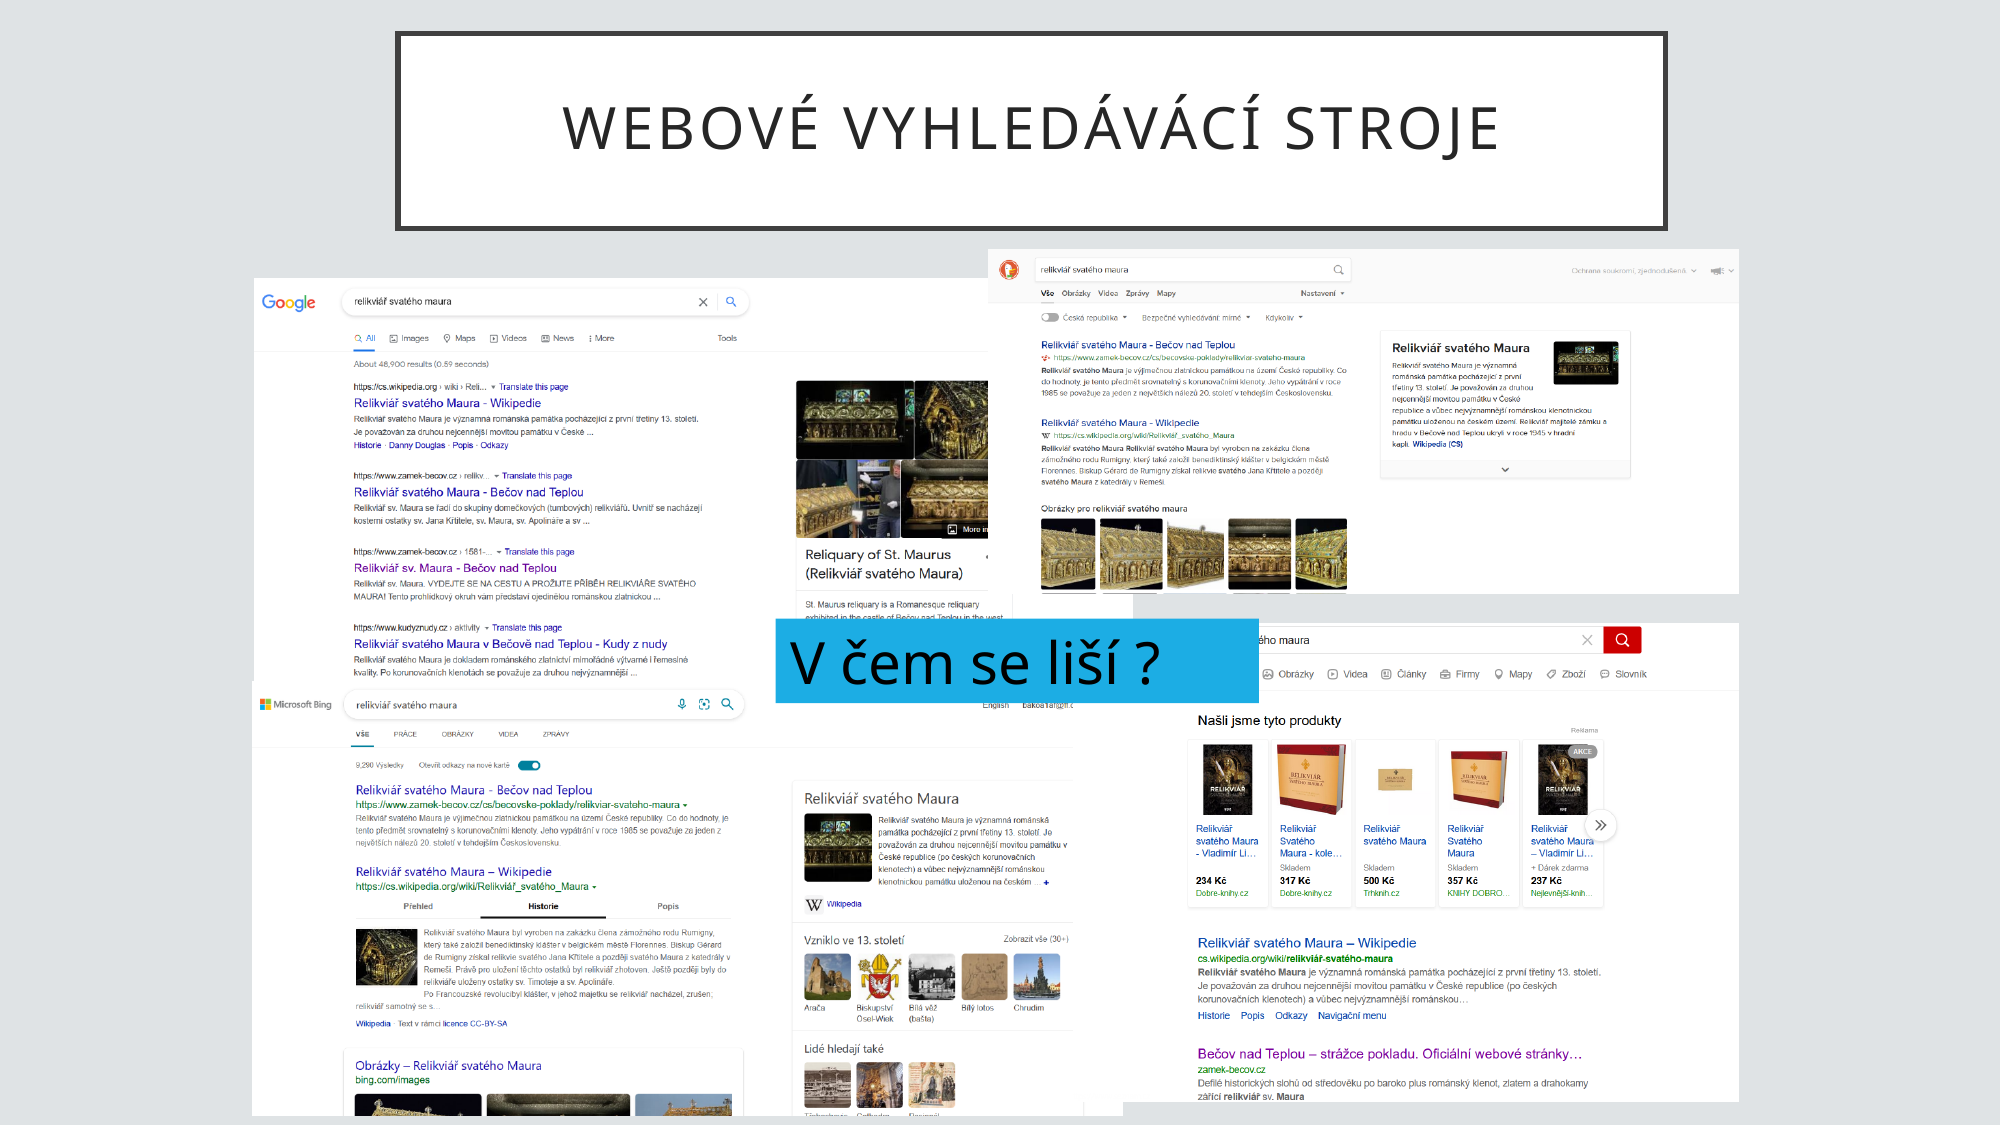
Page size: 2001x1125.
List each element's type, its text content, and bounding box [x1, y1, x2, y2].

title Webové vyhledávácí stroje [395, 31, 1668, 231]
picture [252, 249, 1739, 1116]
text_box V čem se liší ? [1133, 618, 1259, 623]
